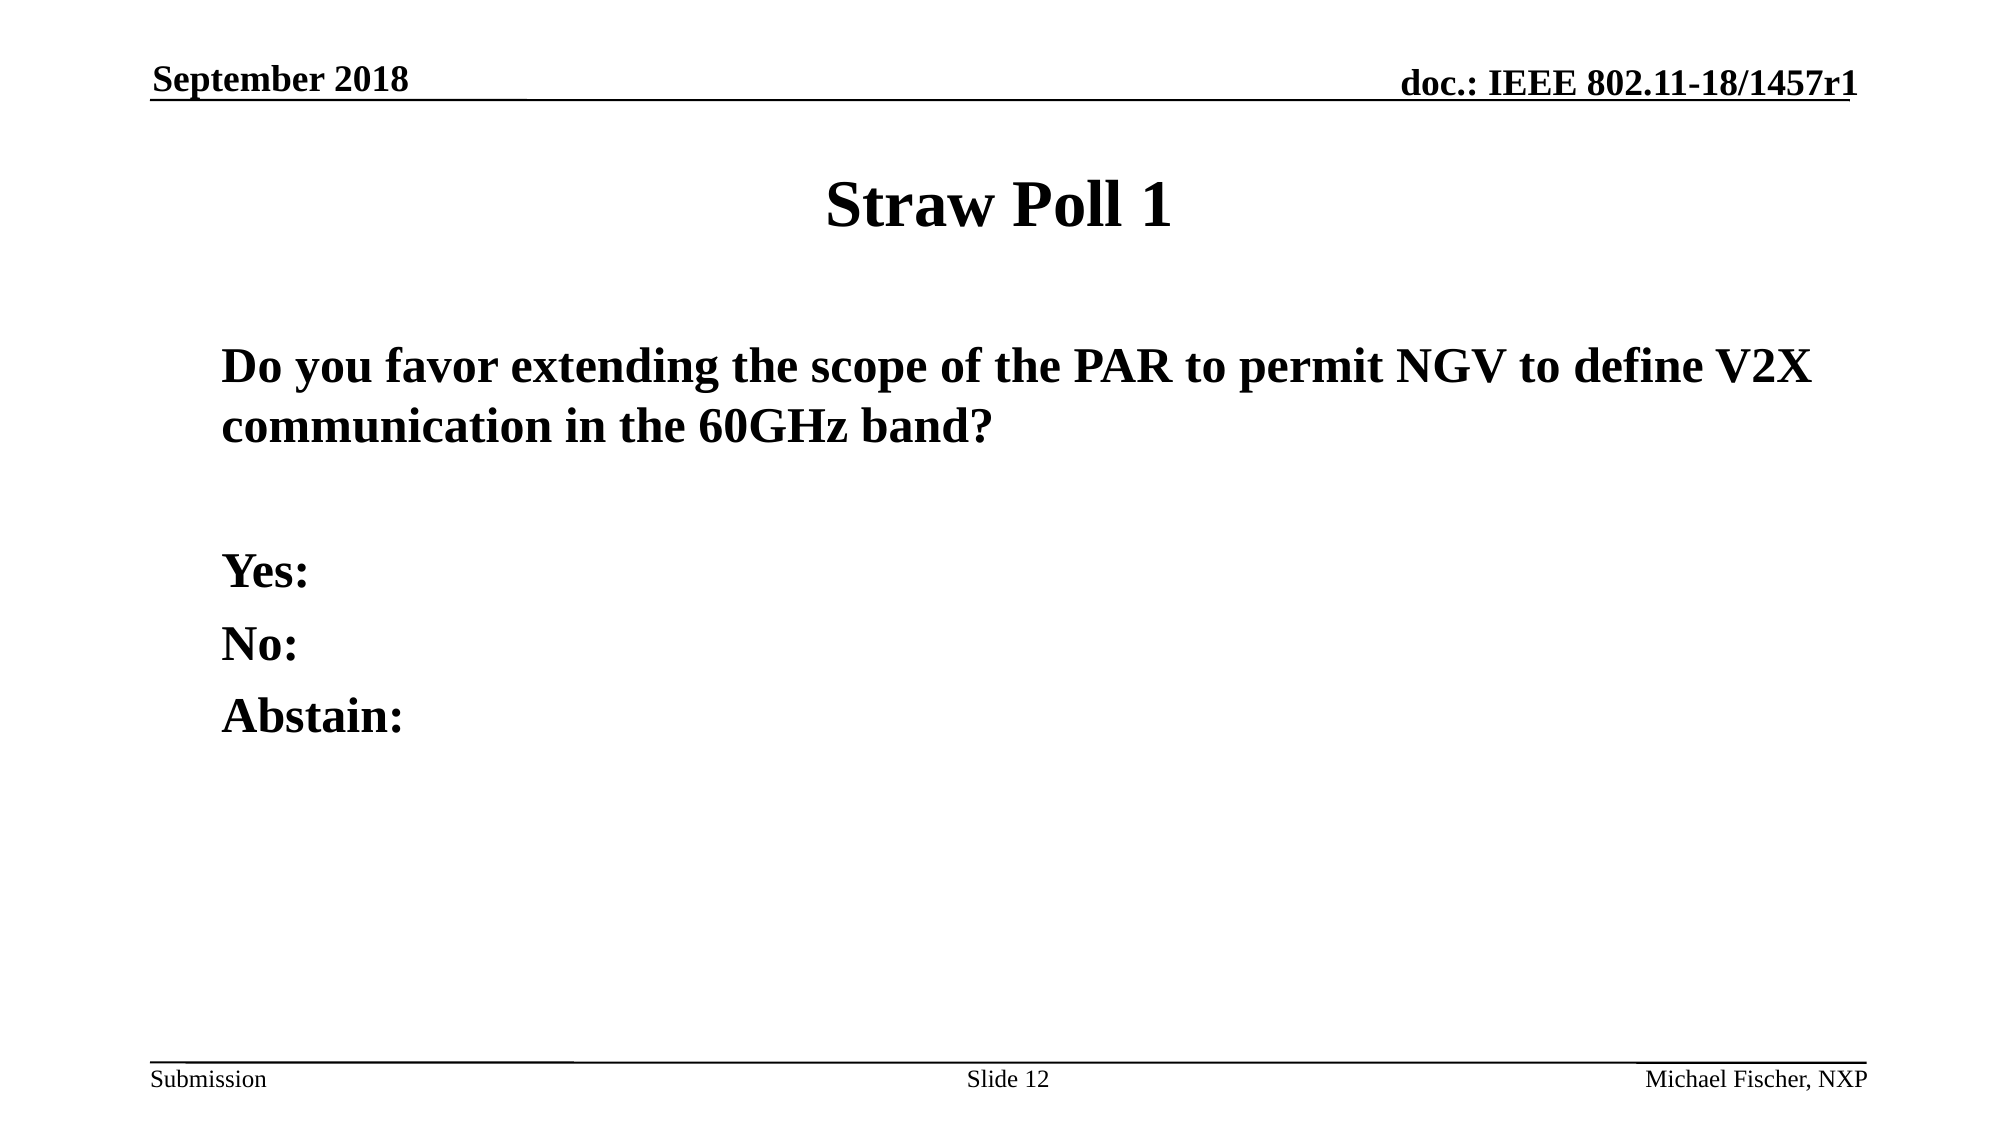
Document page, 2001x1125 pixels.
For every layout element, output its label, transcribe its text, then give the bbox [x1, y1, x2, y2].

title Straw Poll 1 [149, 112, 1850, 288]
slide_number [152, 54, 563, 100]
footer Michael Fischer, NXP [1171, 1061, 1869, 1093]
slide_number Slide 12 [950, 1061, 1067, 1123]
list Do you favor extending the scope of the PAR to permit NGV to define V2X communication in the 60GHz band? Yes: No: Abstain: [149, 324, 1850, 1051]
